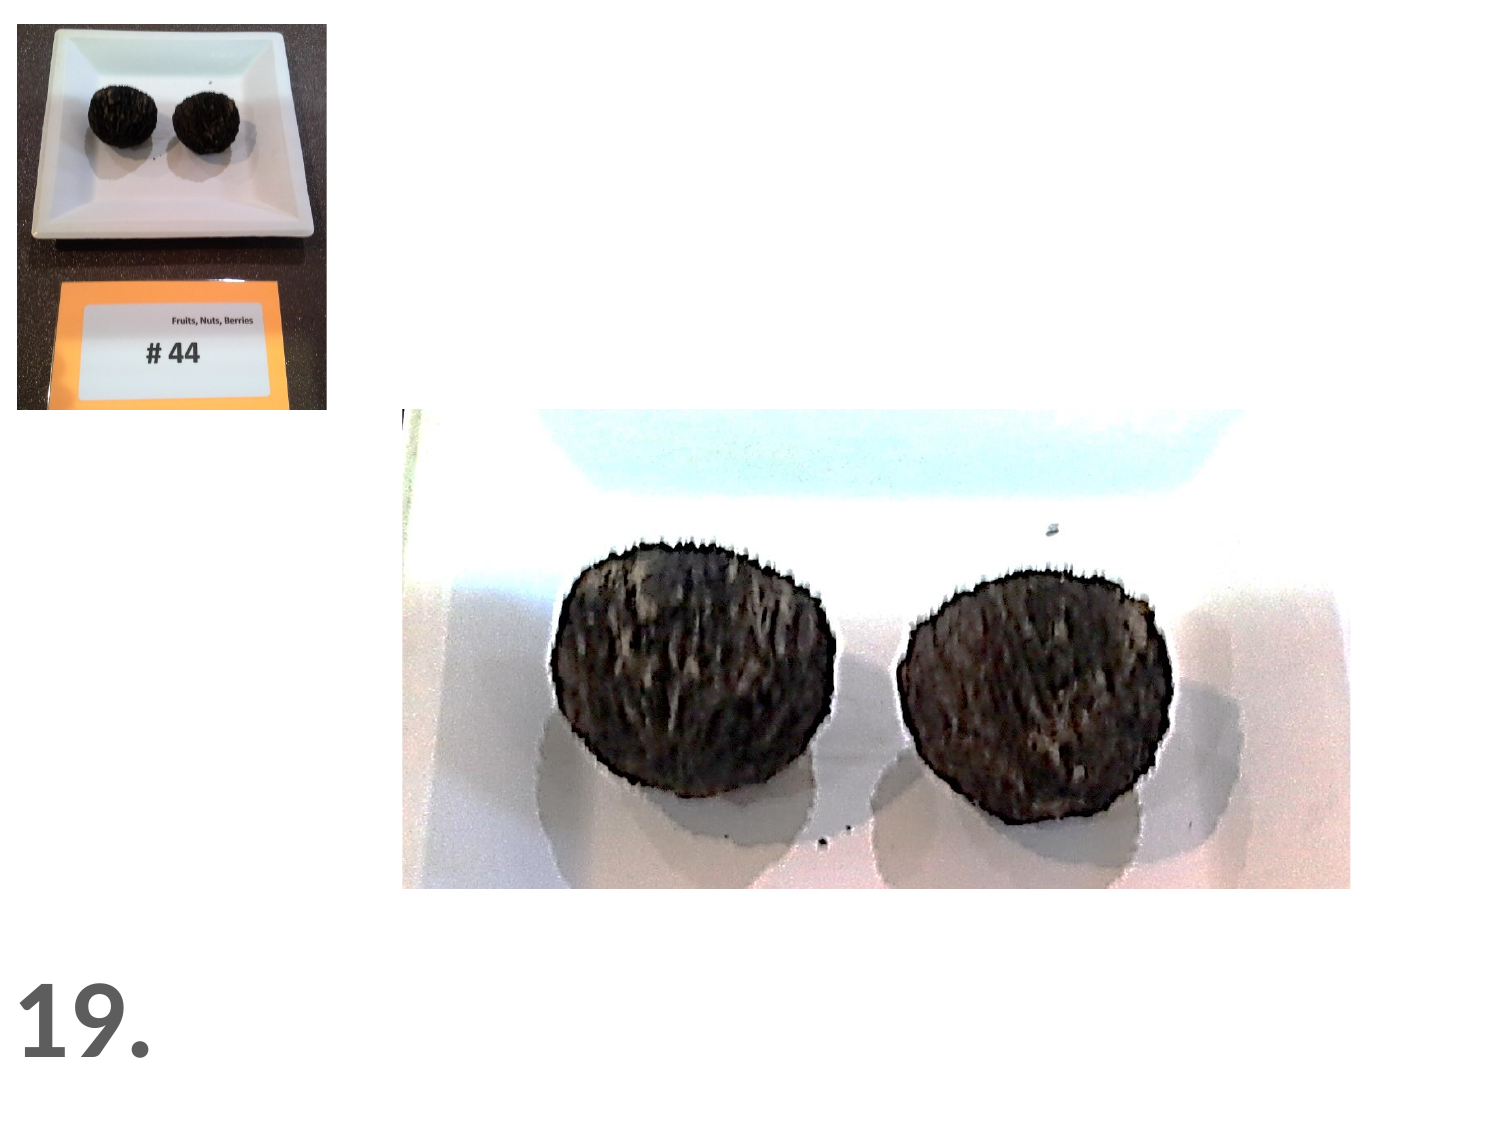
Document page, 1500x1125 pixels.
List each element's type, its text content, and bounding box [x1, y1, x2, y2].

picture [402, 409, 1351, 889]
text_box 19. [0, 937, 172, 1088]
picture [16, 24, 327, 410]
